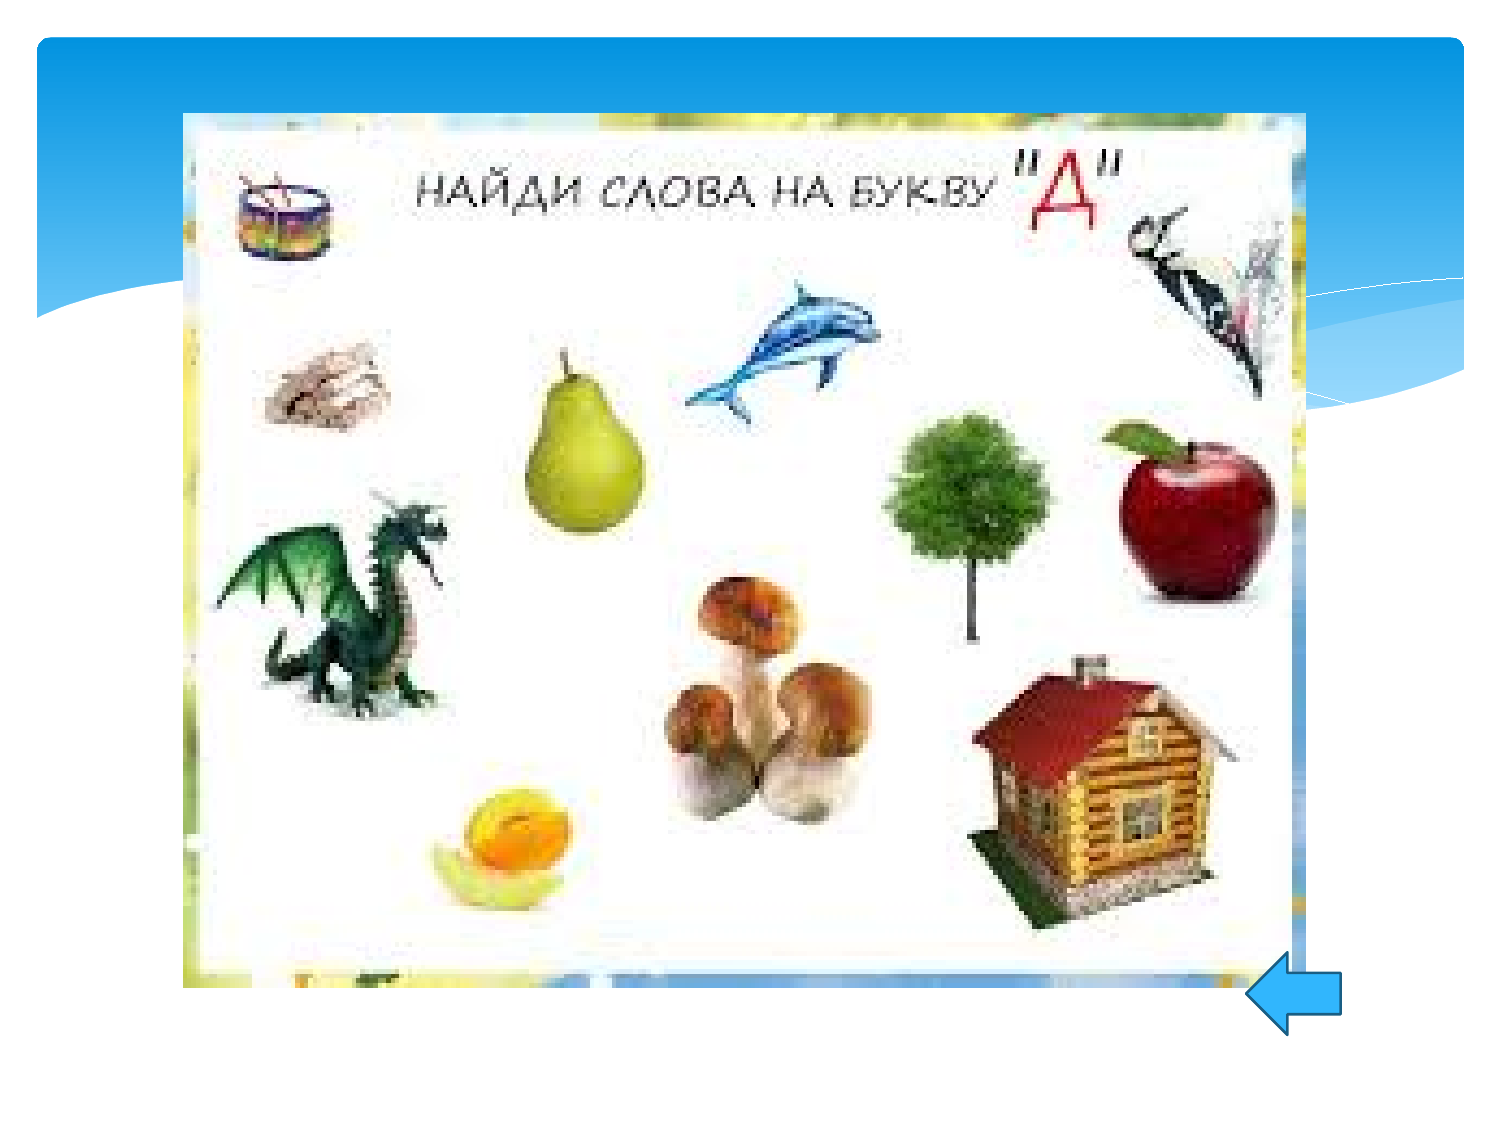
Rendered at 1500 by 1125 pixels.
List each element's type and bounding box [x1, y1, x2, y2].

text_box [1247, 971, 1342, 1037]
list [182, 113, 1306, 988]
